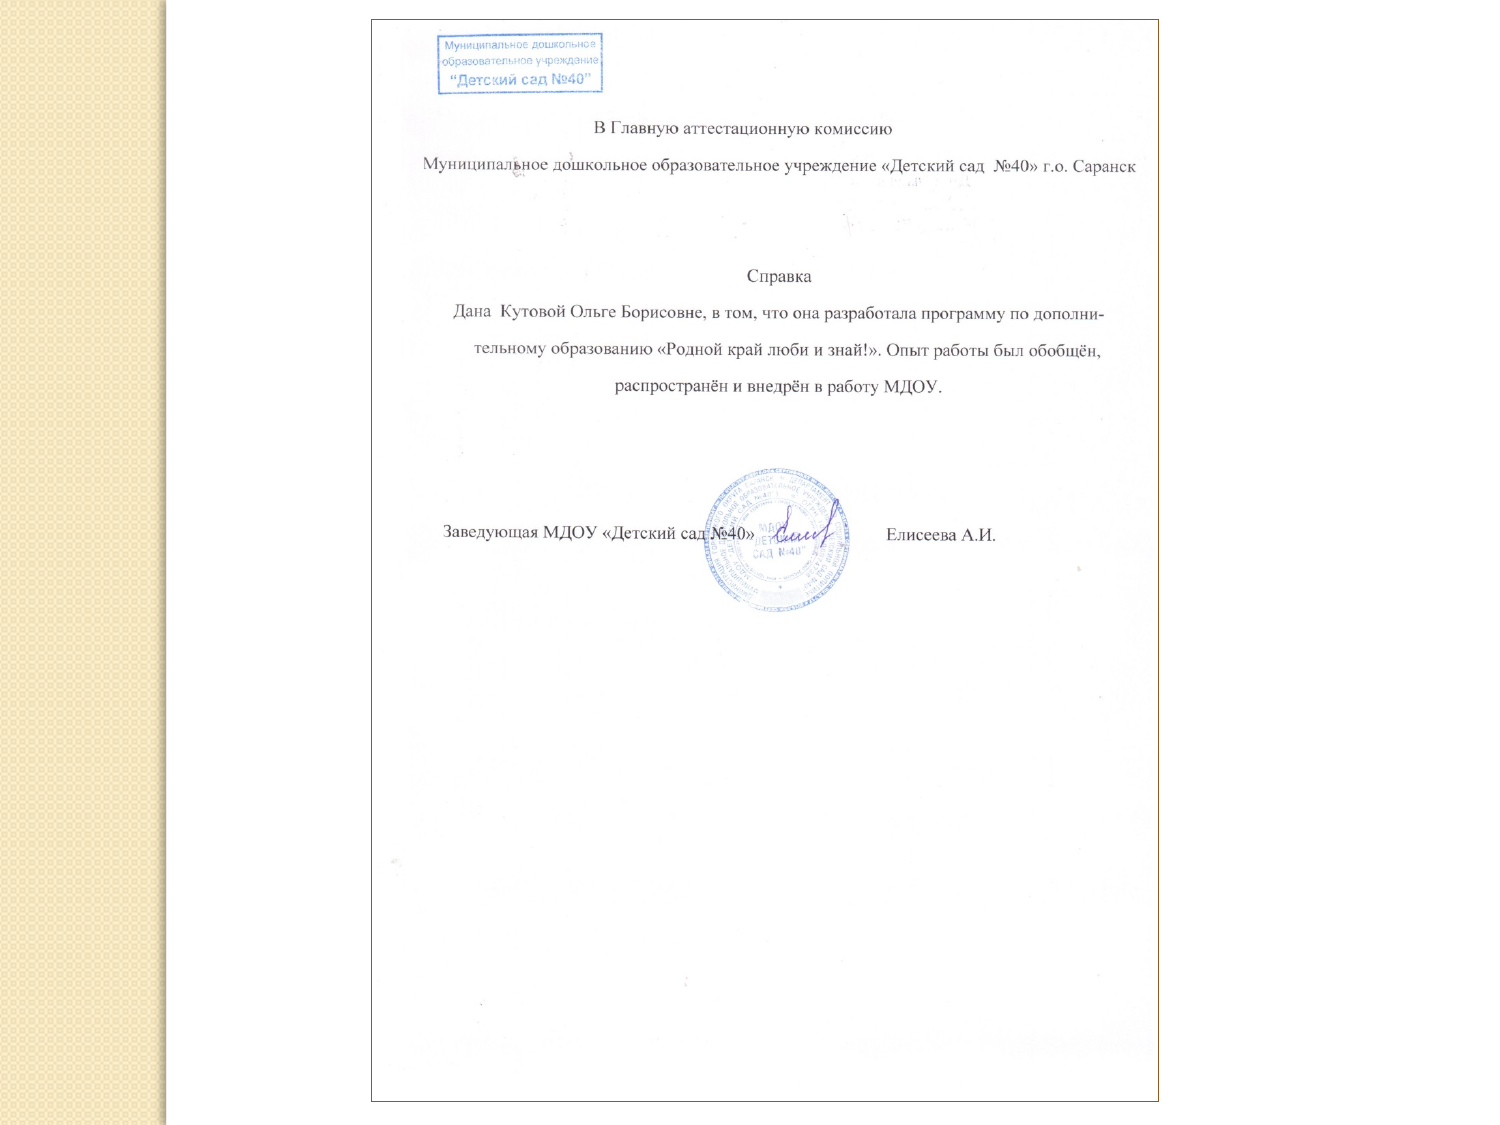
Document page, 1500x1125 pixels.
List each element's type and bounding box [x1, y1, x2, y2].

picture [371, 18, 1159, 1102]
